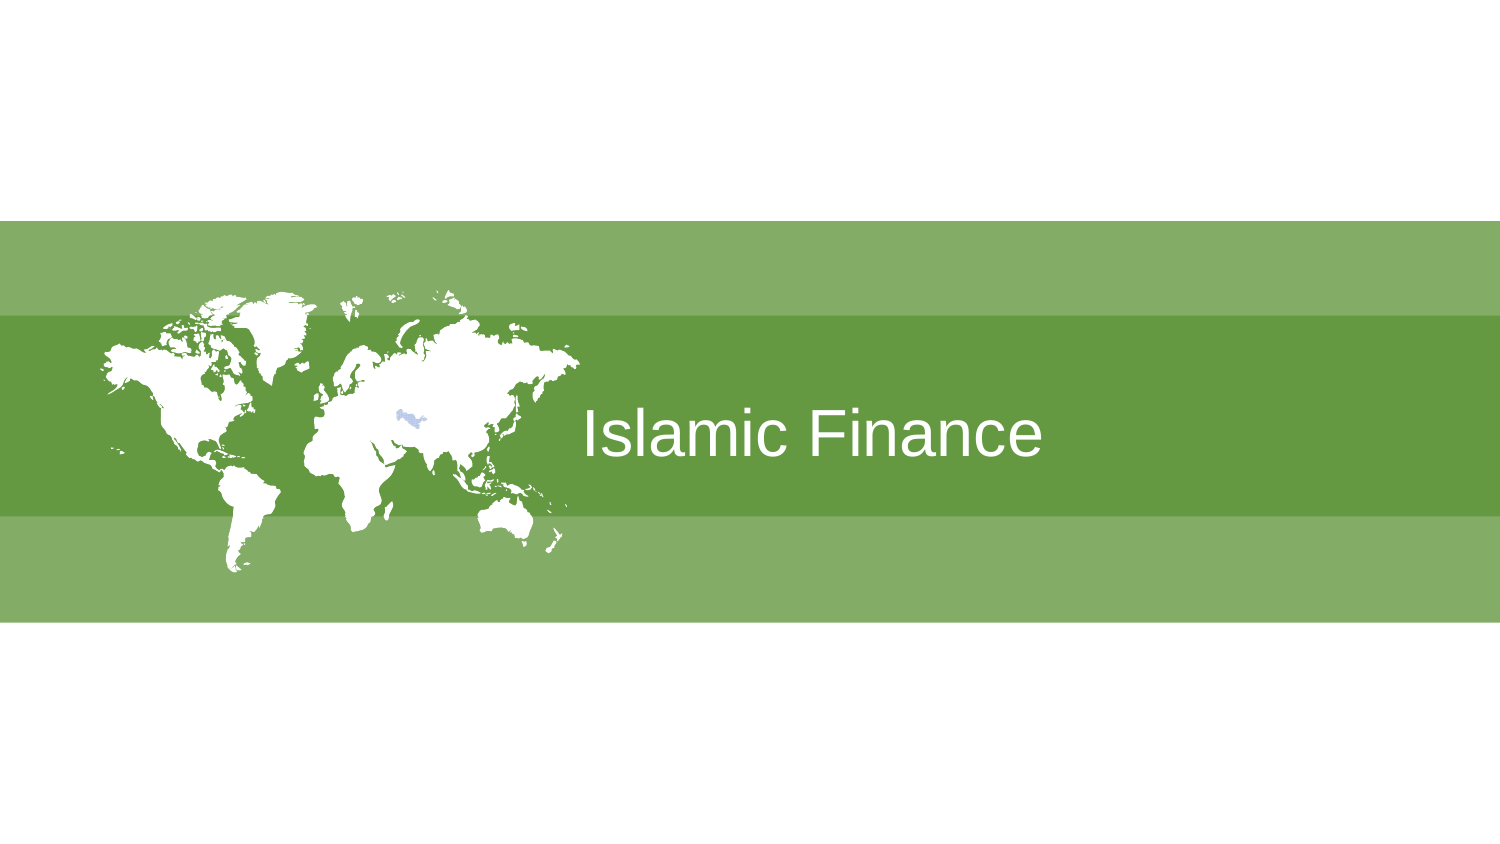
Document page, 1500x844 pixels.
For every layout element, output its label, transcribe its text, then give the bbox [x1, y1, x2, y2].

list Islamic Finance [586, 391, 1483, 469]
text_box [100, 289, 581, 573]
picture [396, 407, 429, 430]
